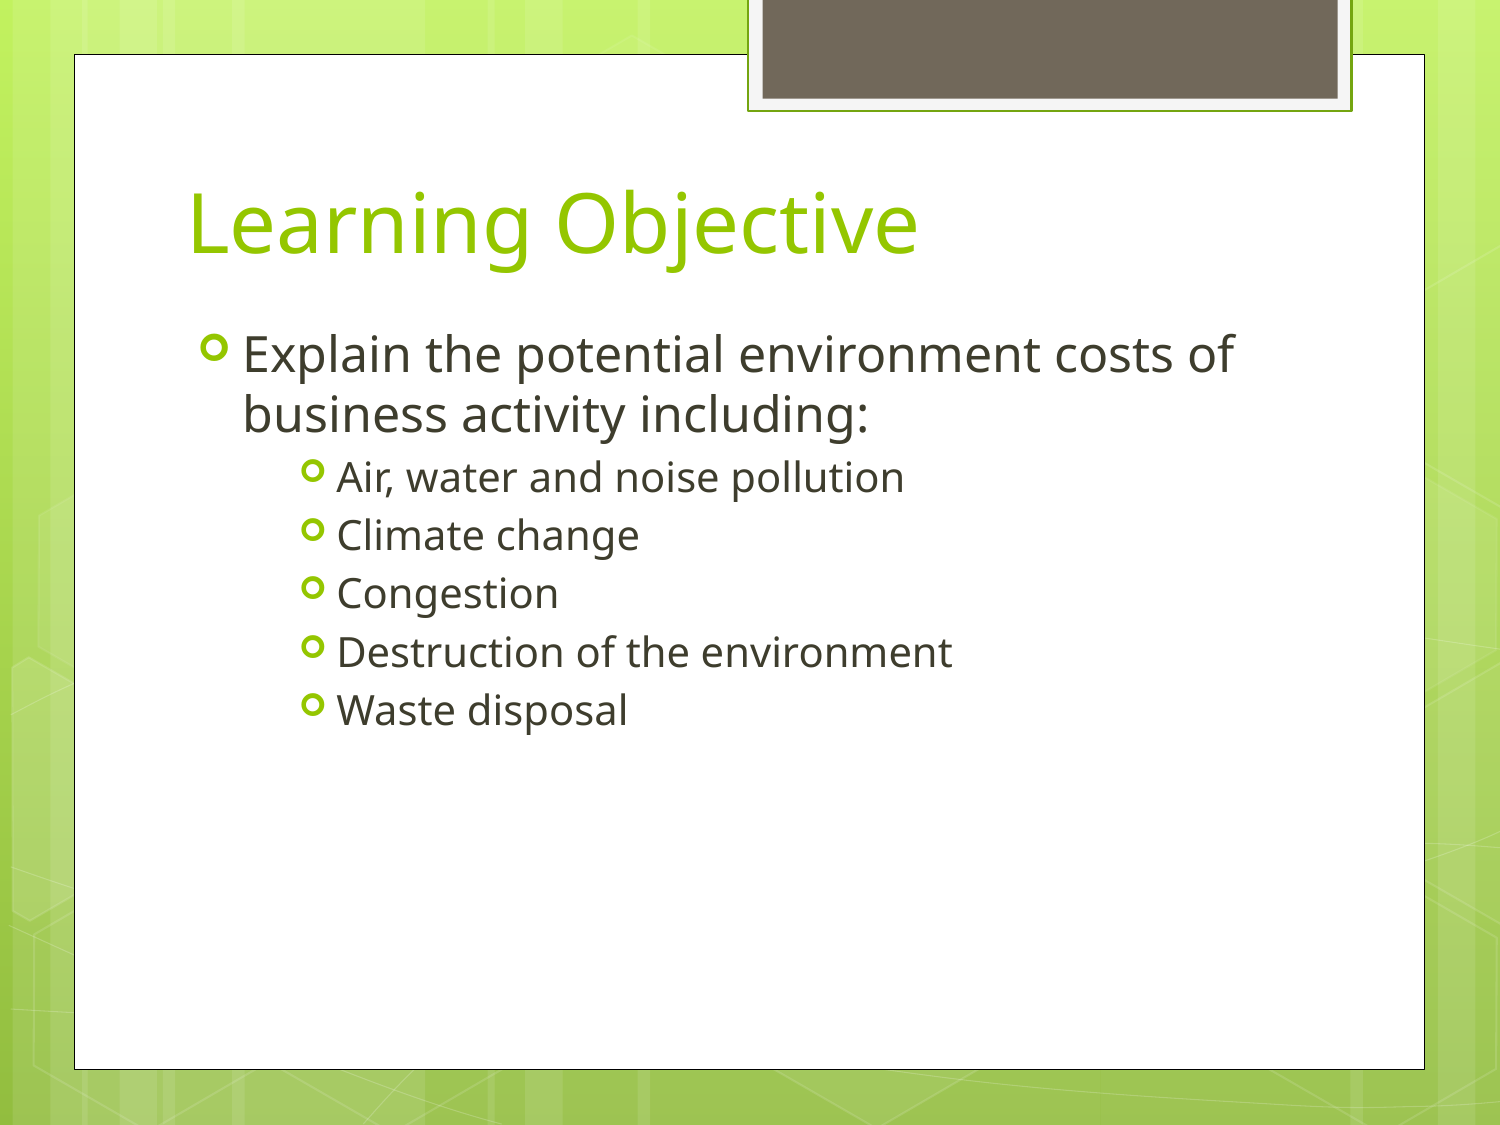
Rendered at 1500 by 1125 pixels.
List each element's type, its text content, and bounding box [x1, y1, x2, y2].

title Learning Objective [171, 90, 1324, 278]
list Explain the potential environment costs of business activity including: Air, water and noise pollution Climate change Congestion Destruction of the environment Waste disposal [171, 314, 1329, 917]
